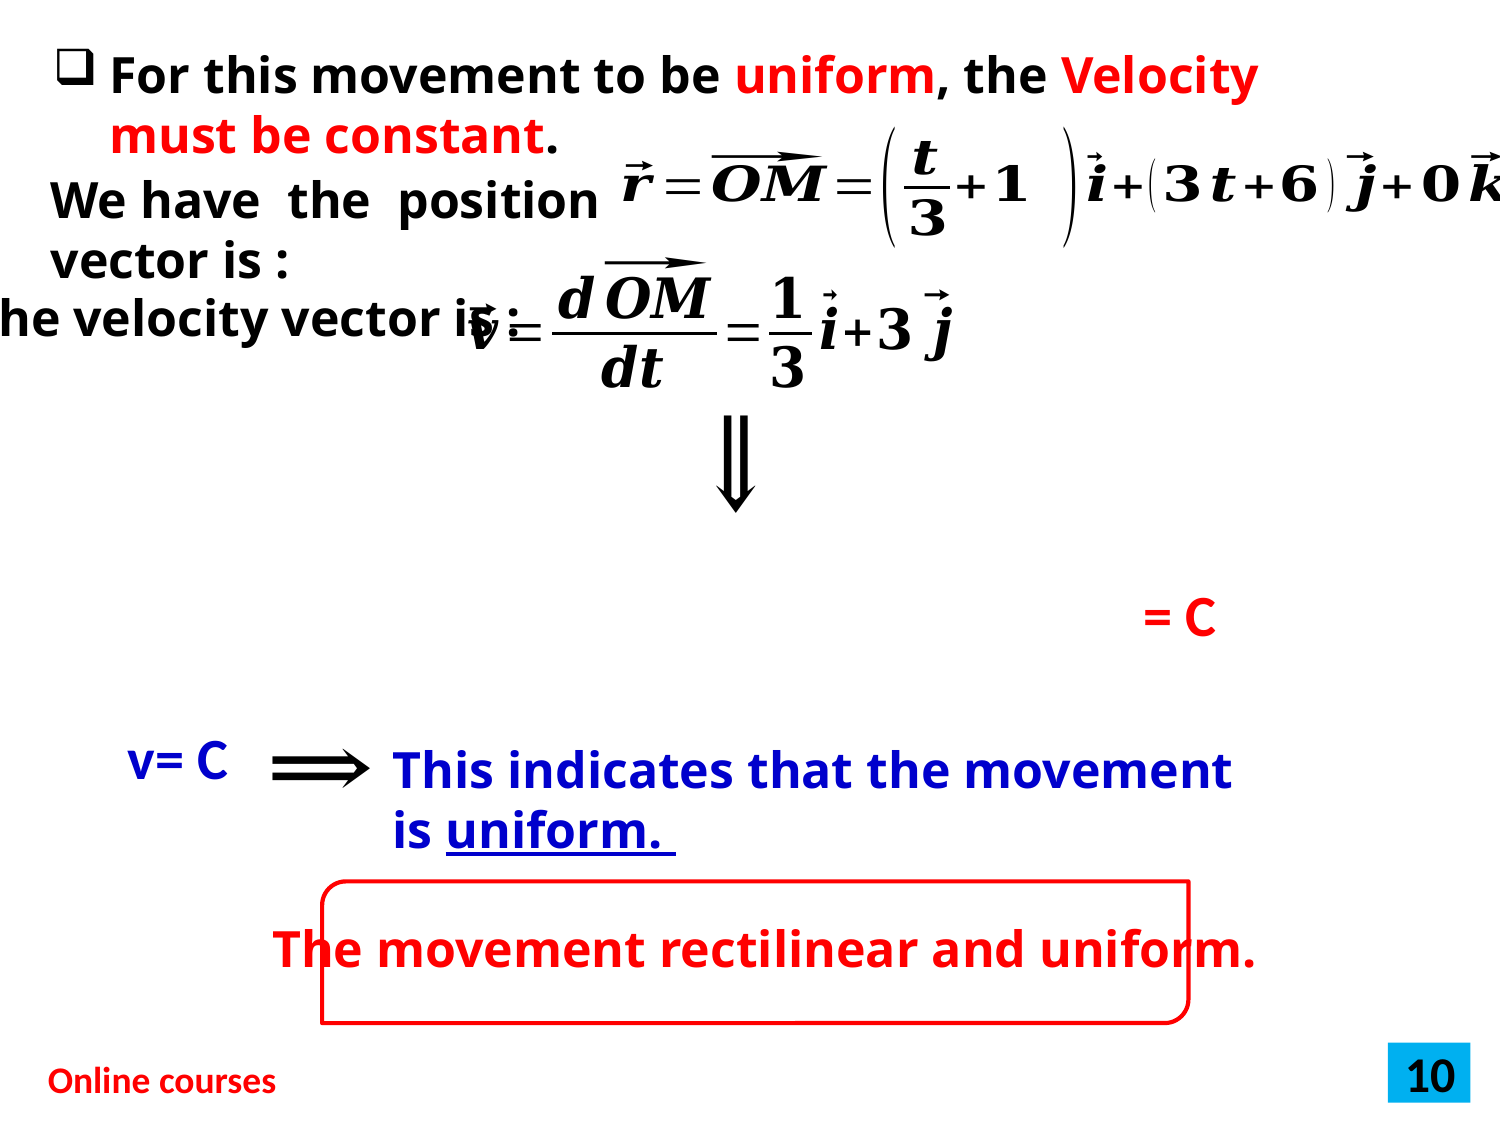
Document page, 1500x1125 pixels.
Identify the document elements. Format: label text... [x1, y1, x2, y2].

text_box For this movement to be uniform, the Velocity must be constant. [38, 36, 1397, 171]
text_box Online courses [33, 1048, 292, 1108]
text_box We have the position vector is : [35, 160, 718, 356]
text_box v= C [113, 714, 244, 799]
text_box The movement rectilinear and uniform. [1191, 909, 1272, 985]
text_box The velocity vector is : [0, 278, 35, 354]
text_box The movement rectilinear and uniform. [257, 909, 320, 985]
text_box This indicates that the movement is uniform. [377, 731, 1264, 866]
text_box = C [1128, 571, 1232, 656]
slide_number 10 [1387, 1042, 1471, 1103]
text_box [320, 879, 1191, 1026]
